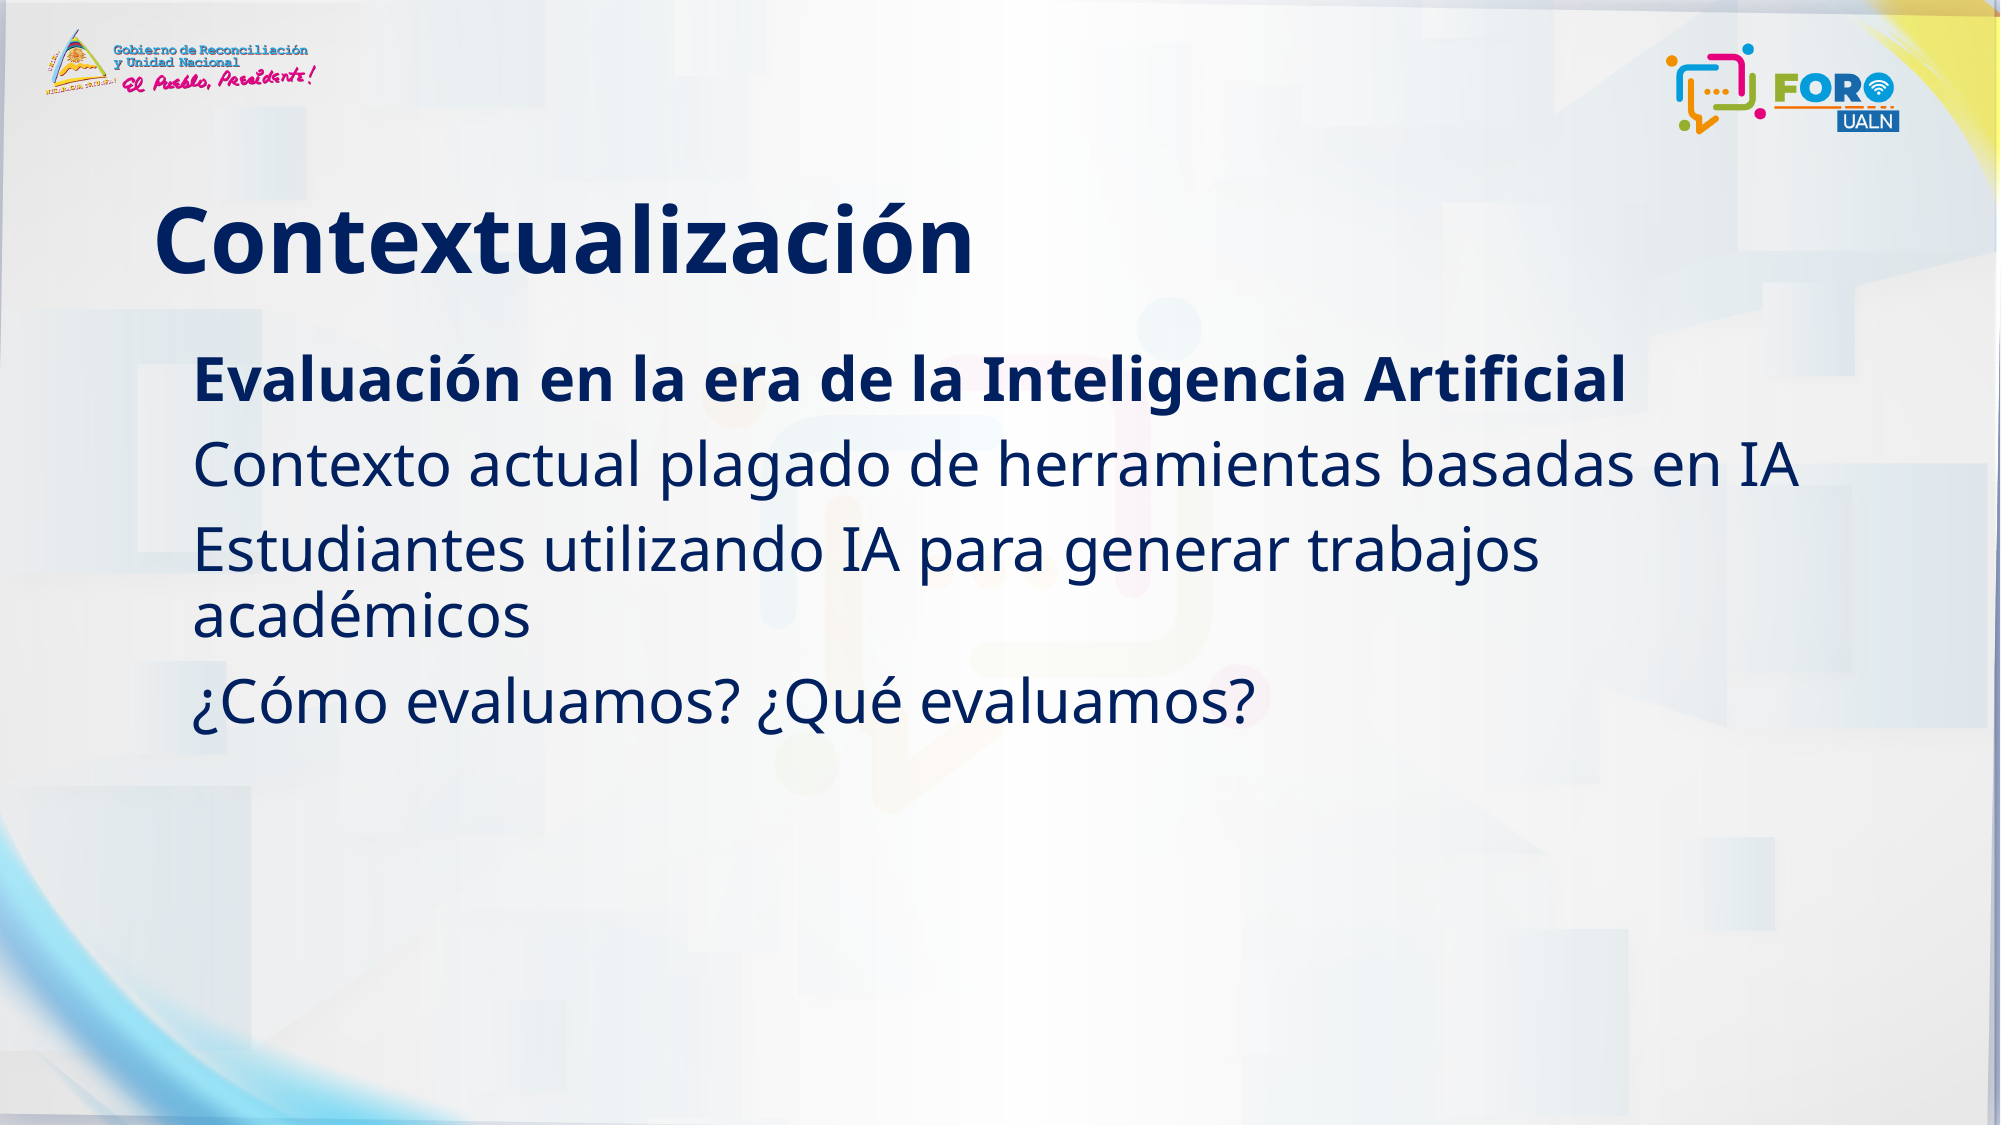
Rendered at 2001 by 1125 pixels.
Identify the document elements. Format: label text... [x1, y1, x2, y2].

title Contextualización [137, 134, 1863, 353]
picture [0, 0, 2001, 1125]
list Evaluación en la era de la Inteligencia Artificial Contexto actual plagado de herramientas basadas en IA Estudiantes utilizando IA para generar trabajos académicos ¿Cómo evaluamos? ¿Qué evaluamos? [177, 340, 1823, 1098]
